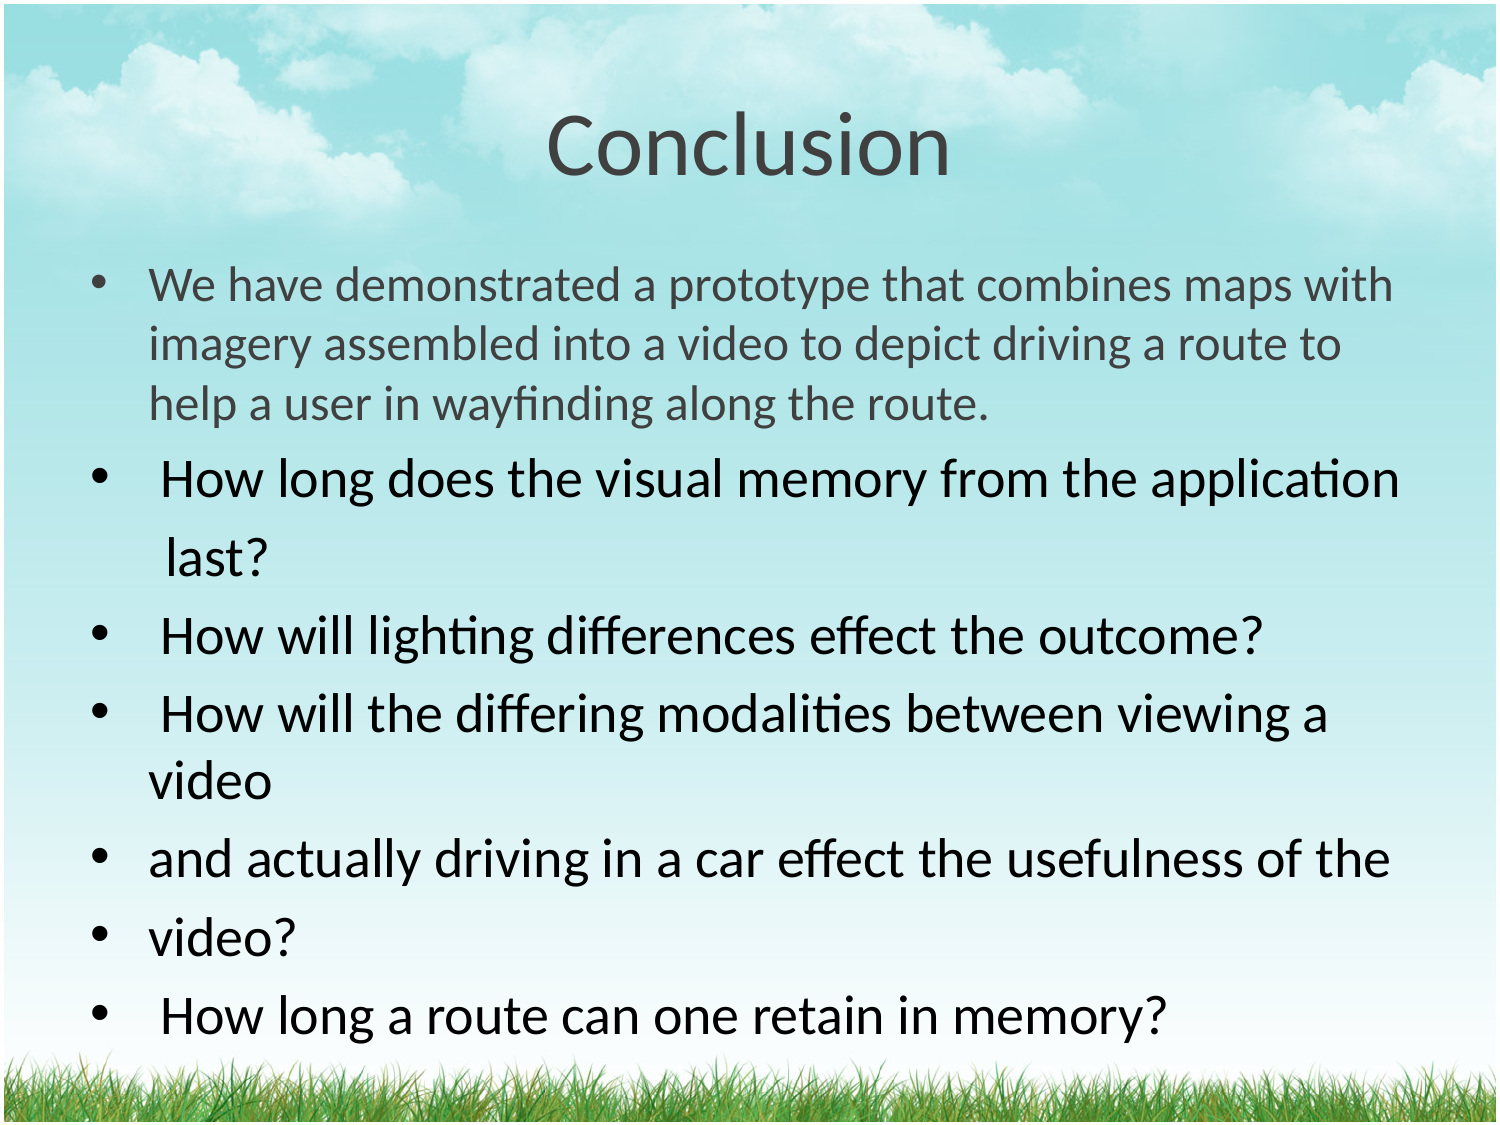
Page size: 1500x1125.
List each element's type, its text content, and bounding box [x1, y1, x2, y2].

list We have demonstrated a prototype that combines maps with imagery assembled into a video to depict driving a route to help a user in wayfinding along the route. How long does the visual memory from the application last? How will lighting differences effect the outcome? How will the differing modalities between viewing a video and actually driving in a car effect the usefulness of the video? How long a route can one retain in memory? [74, 243, 1426, 1067]
picture [0, 0, 1500, 1125]
title Conclusion [74, 44, 1426, 233]
